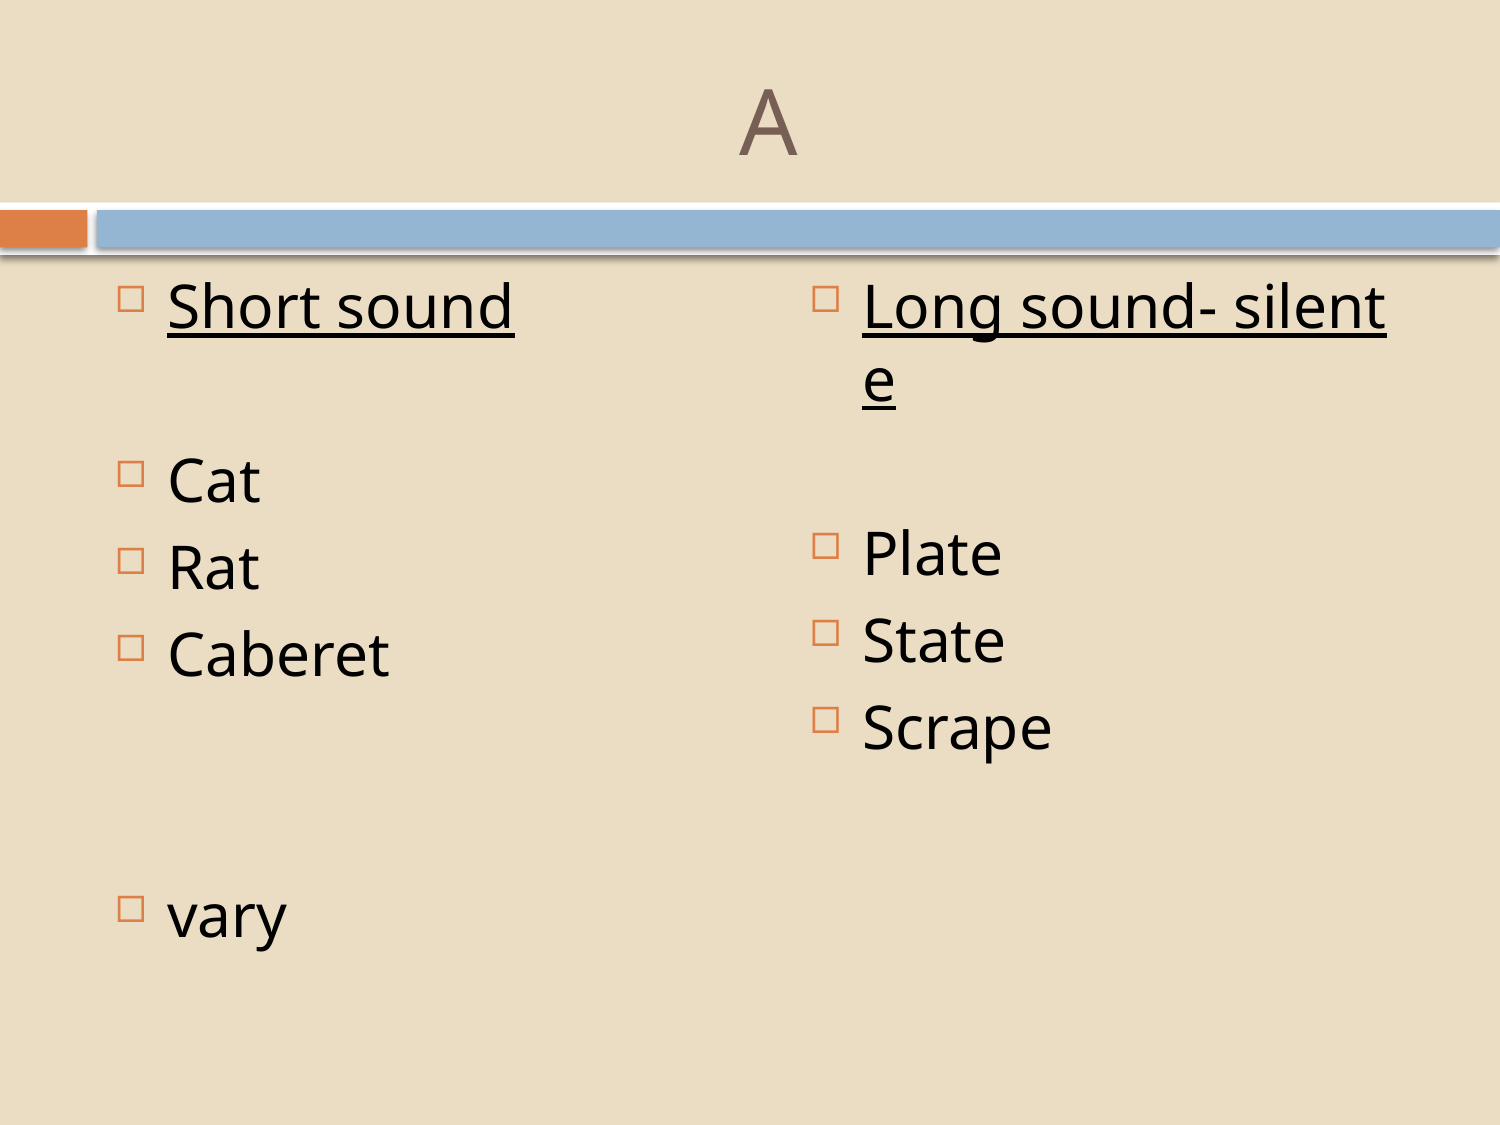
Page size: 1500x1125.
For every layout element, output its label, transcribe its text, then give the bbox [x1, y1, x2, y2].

list Long sound- silent e Plate State Scrape [794, 260, 1433, 1011]
list Short sound Cat Rat Caberet vary [99, 260, 738, 1011]
title A [99, 37, 1438, 200]
